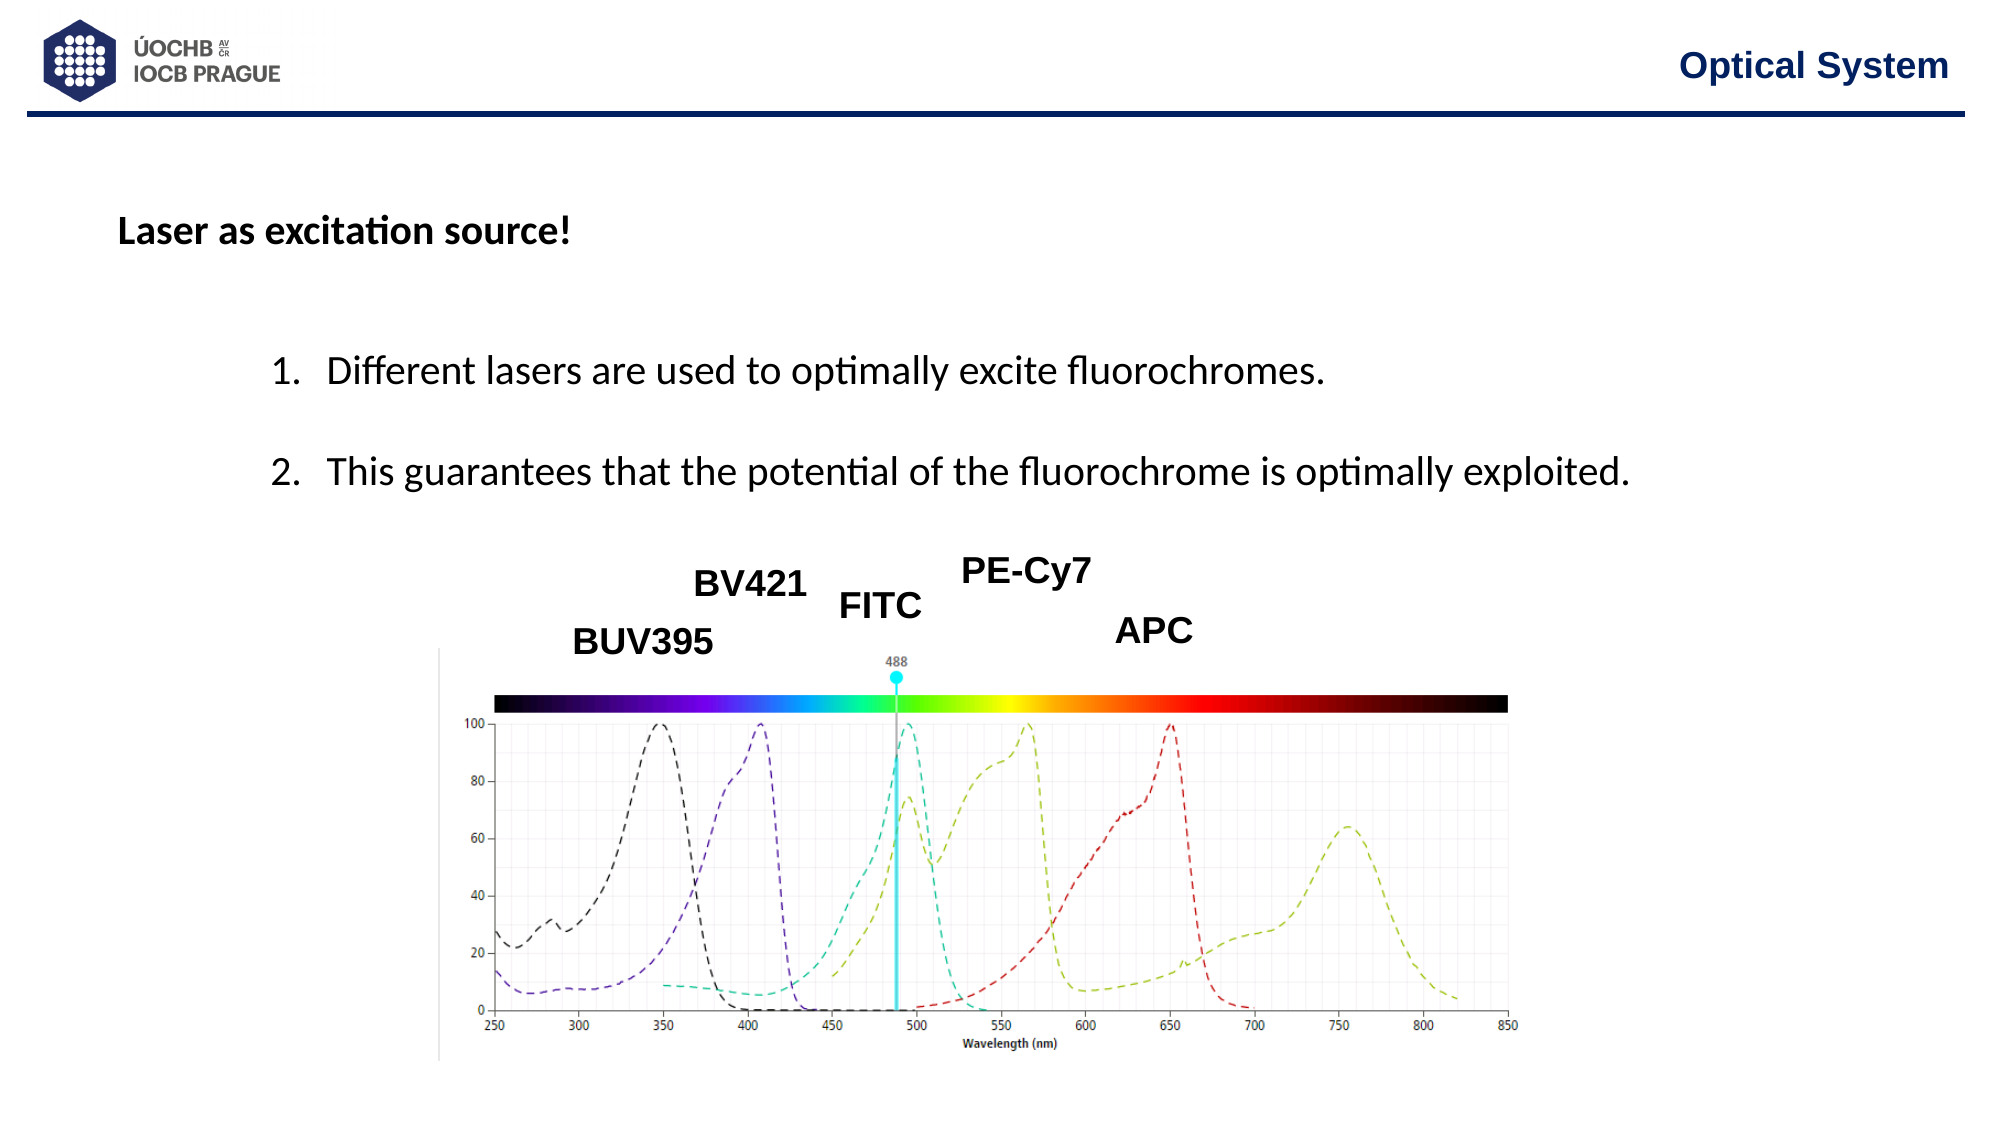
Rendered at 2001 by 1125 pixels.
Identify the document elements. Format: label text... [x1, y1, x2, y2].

text_box PE-Cy7 [946, 538, 1108, 599]
picture [438, 648, 1526, 1061]
title Laser as excitation source! [102, 137, 1453, 325]
picture [27, 6, 336, 113]
text_box BV421 [678, 551, 823, 612]
text_box APC [1099, 599, 1209, 648]
text_box FITC [824, 574, 938, 634]
text_box Optical System [1134, 36, 1965, 95]
text_box Different lasers are used to optimally excite fluorochromes. This guarantees that the potential of the fluorochrome is optimally exploited. [255, 335, 1657, 501]
text_box BUV395 [557, 609, 729, 648]
